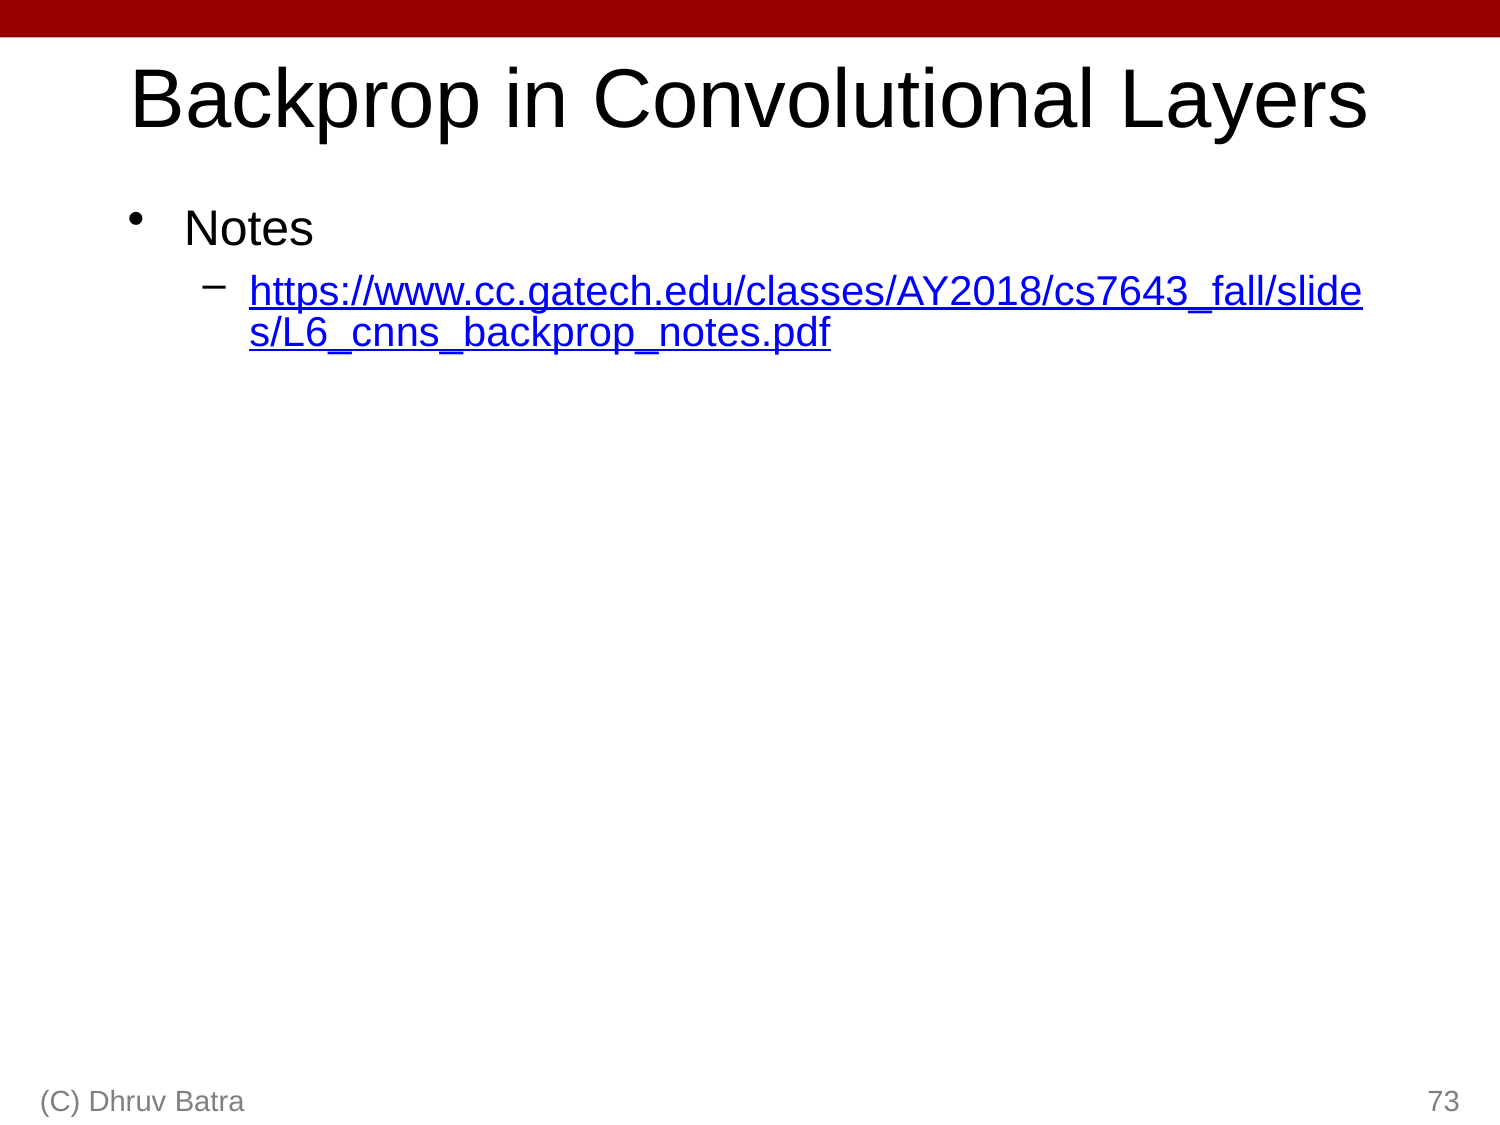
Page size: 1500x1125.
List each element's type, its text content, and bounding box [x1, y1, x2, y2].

title Backprop in Convolutional Layers [112, 37, 1388, 151]
slide_number 73 [1162, 1049, 1476, 1125]
list Notes https://www.cc.gatech.edu/classes/AY2018/cs7643_fall/slides/L6_cnns_backprop_notes.pdf [112, 187, 1388, 1051]
footer (C) Dhruv Batra [24, 1049, 501, 1125]
